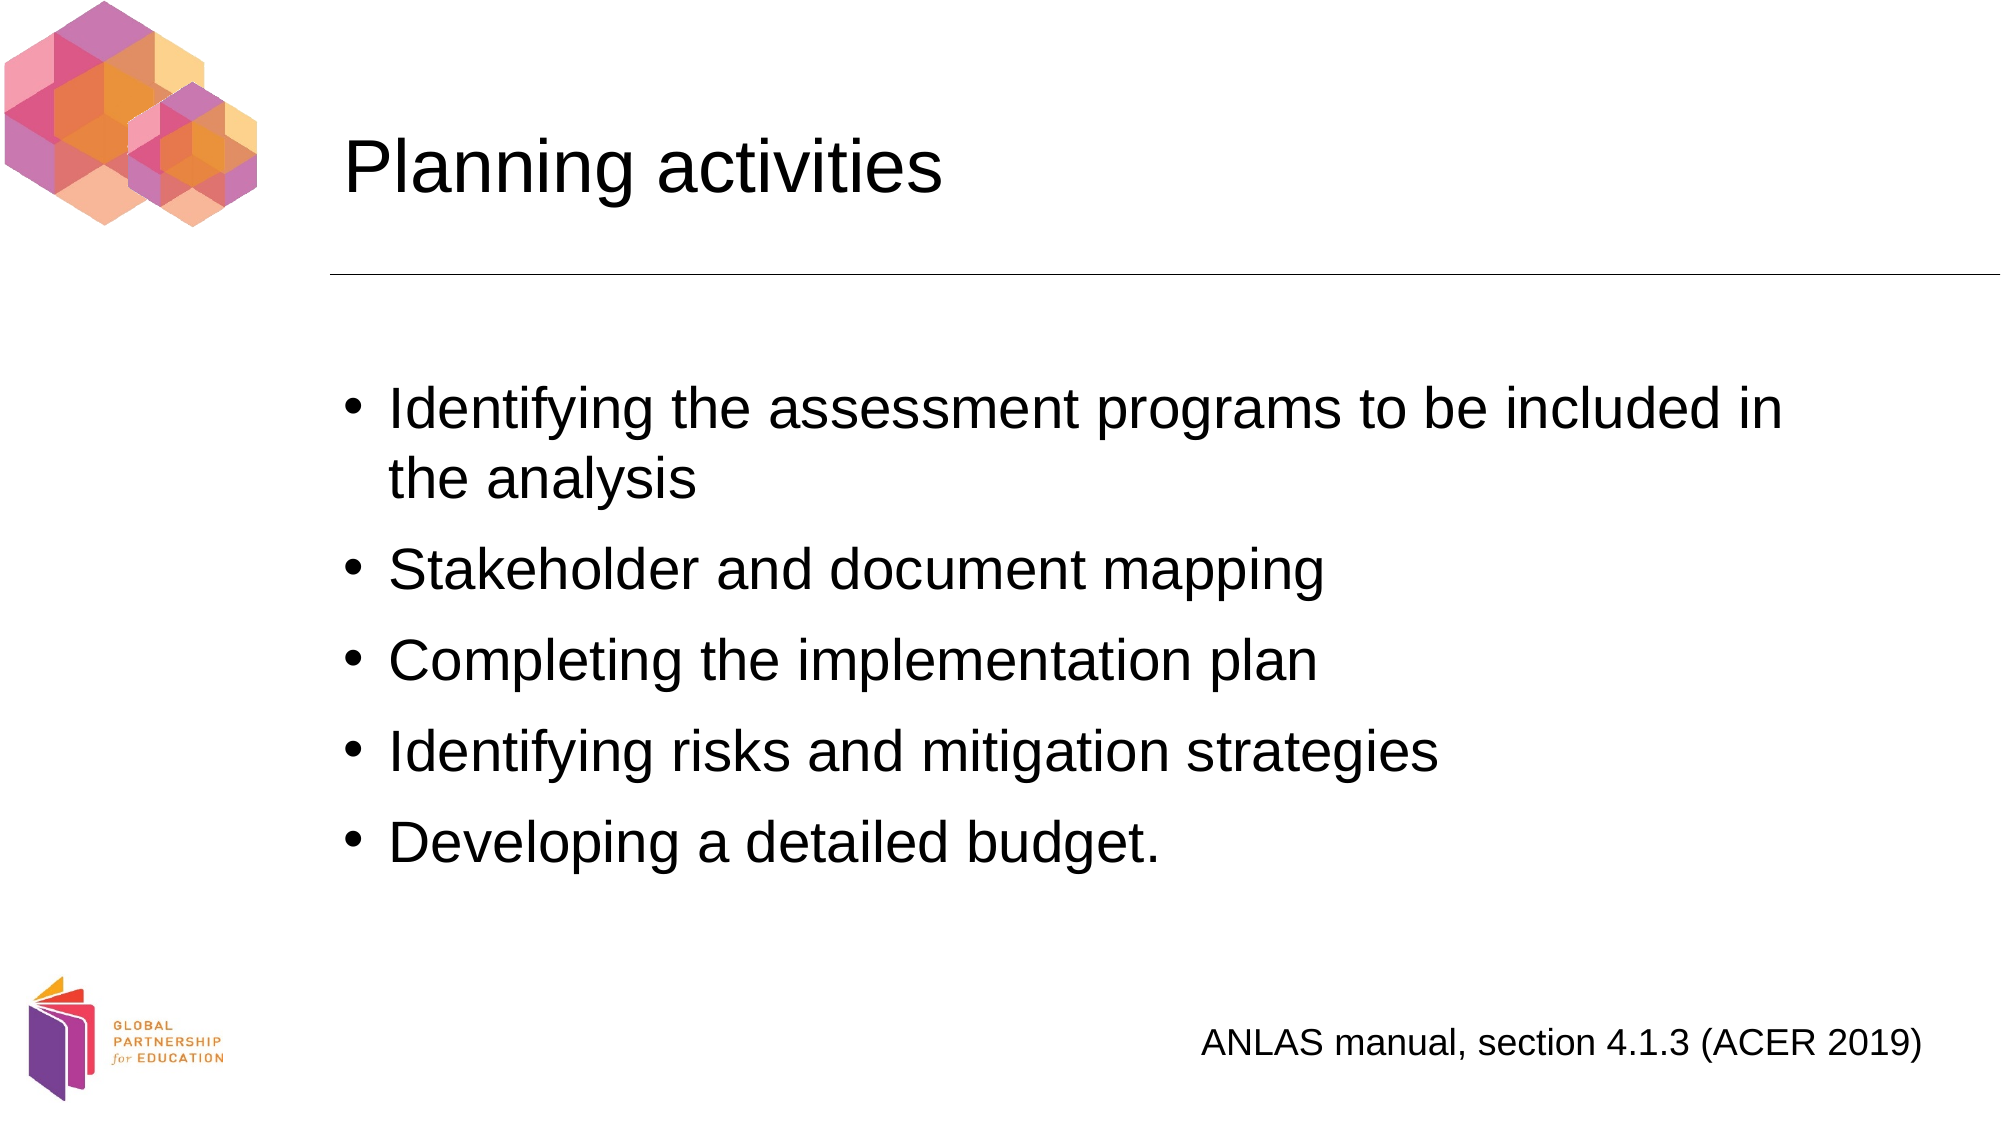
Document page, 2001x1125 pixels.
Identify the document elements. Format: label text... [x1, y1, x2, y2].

list Identifying the assessment programs to be included in the analysis Stakeholder and document mapping Completing the implementation plan Identifying risks and mitigation strategies Developing a detailed budget. [328, 363, 1863, 1014]
picture [0, 0, 260, 230]
text_box ANLAS manual, section 4.1.3 (ACER 2019) [1062, 1010, 1938, 1071]
title Planning activities [328, 59, 1863, 278]
picture [26, 974, 223, 1103]
